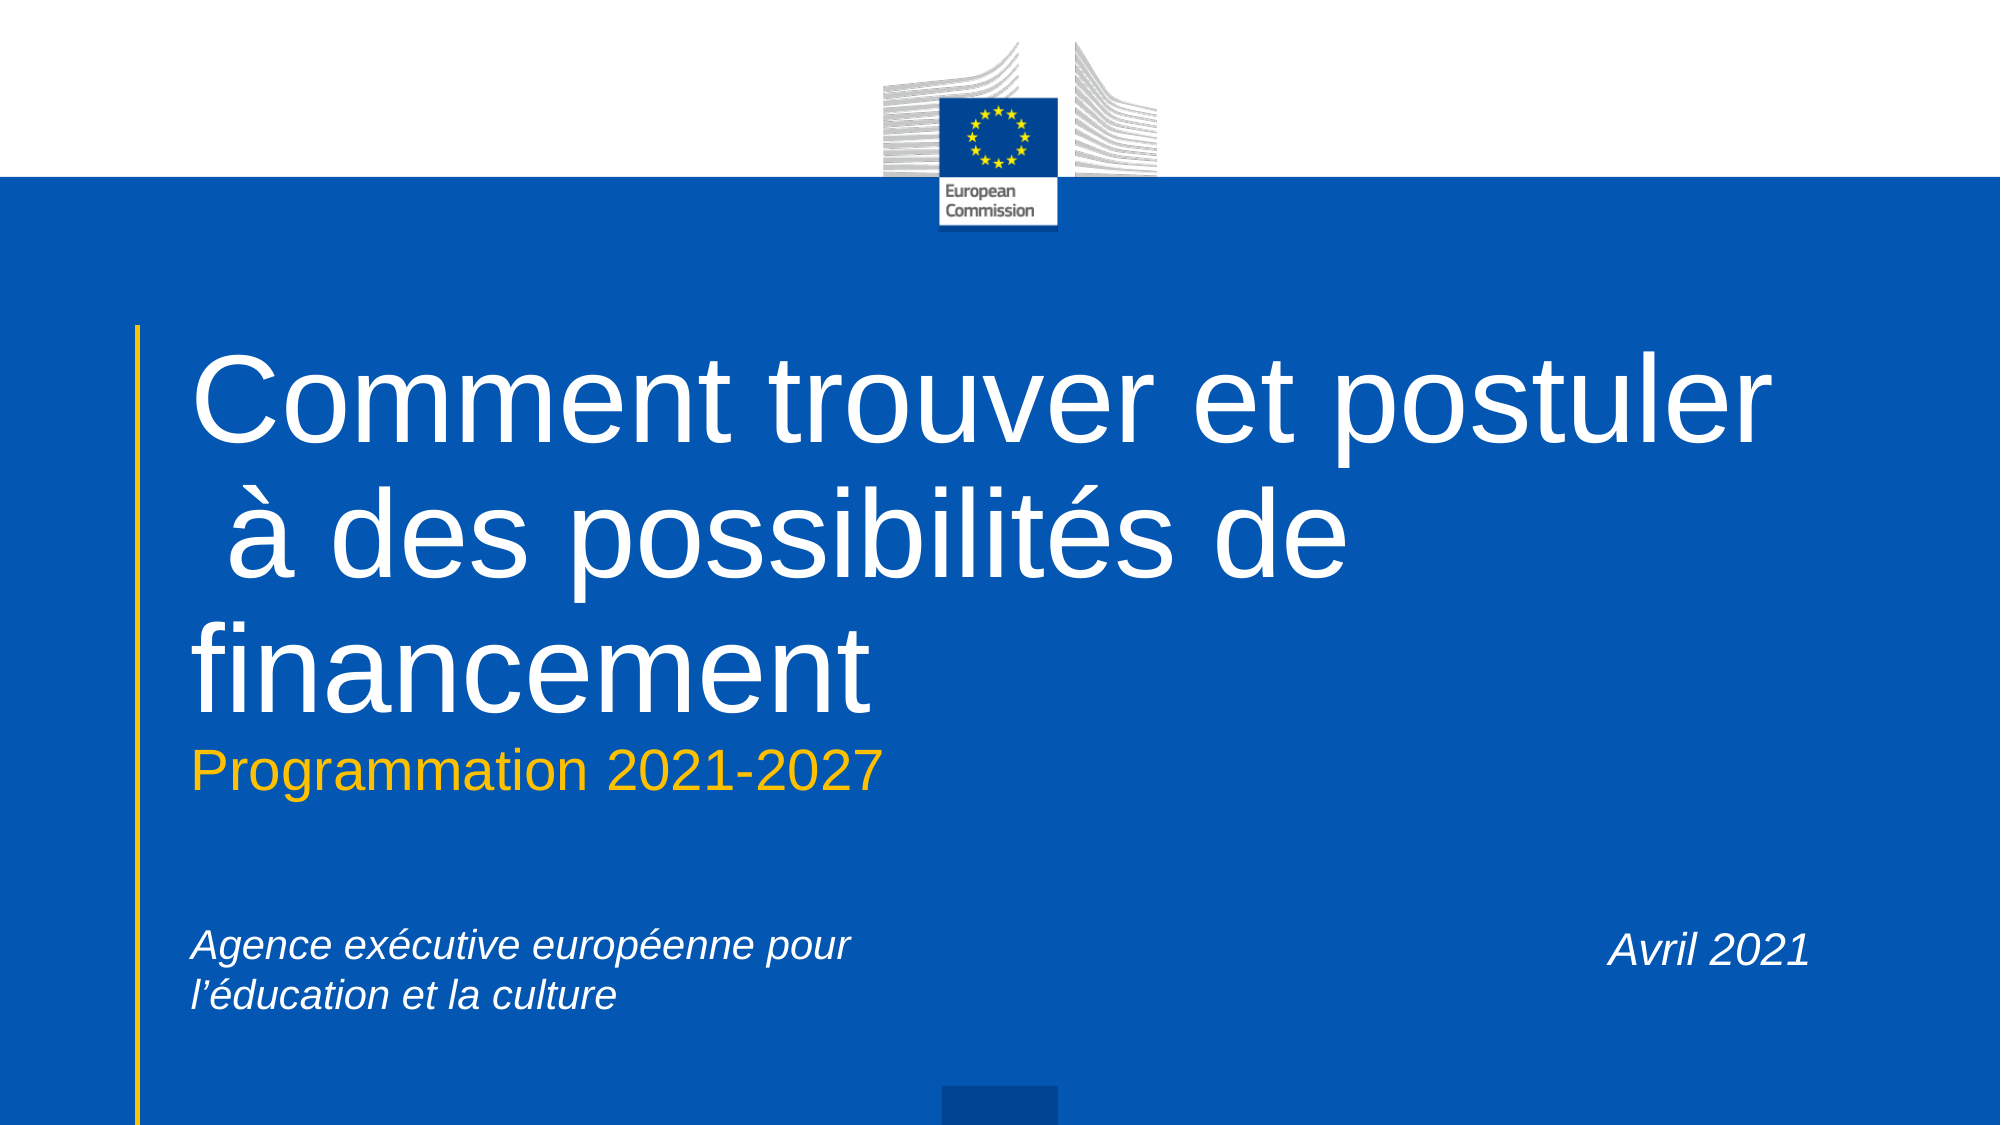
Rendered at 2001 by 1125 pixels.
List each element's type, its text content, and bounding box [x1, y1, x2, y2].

picture [883, 42, 1157, 232]
subtitle Programmation 2021-2027 [175, 724, 1827, 872]
list Avril 2021 [1003, 911, 1827, 999]
text_box Agence exécutive européenne pour l’éducation et la culture [175, 910, 1003, 1019]
title Comment trouver et postuler à des possibilités de financement [175, 326, 1827, 724]
